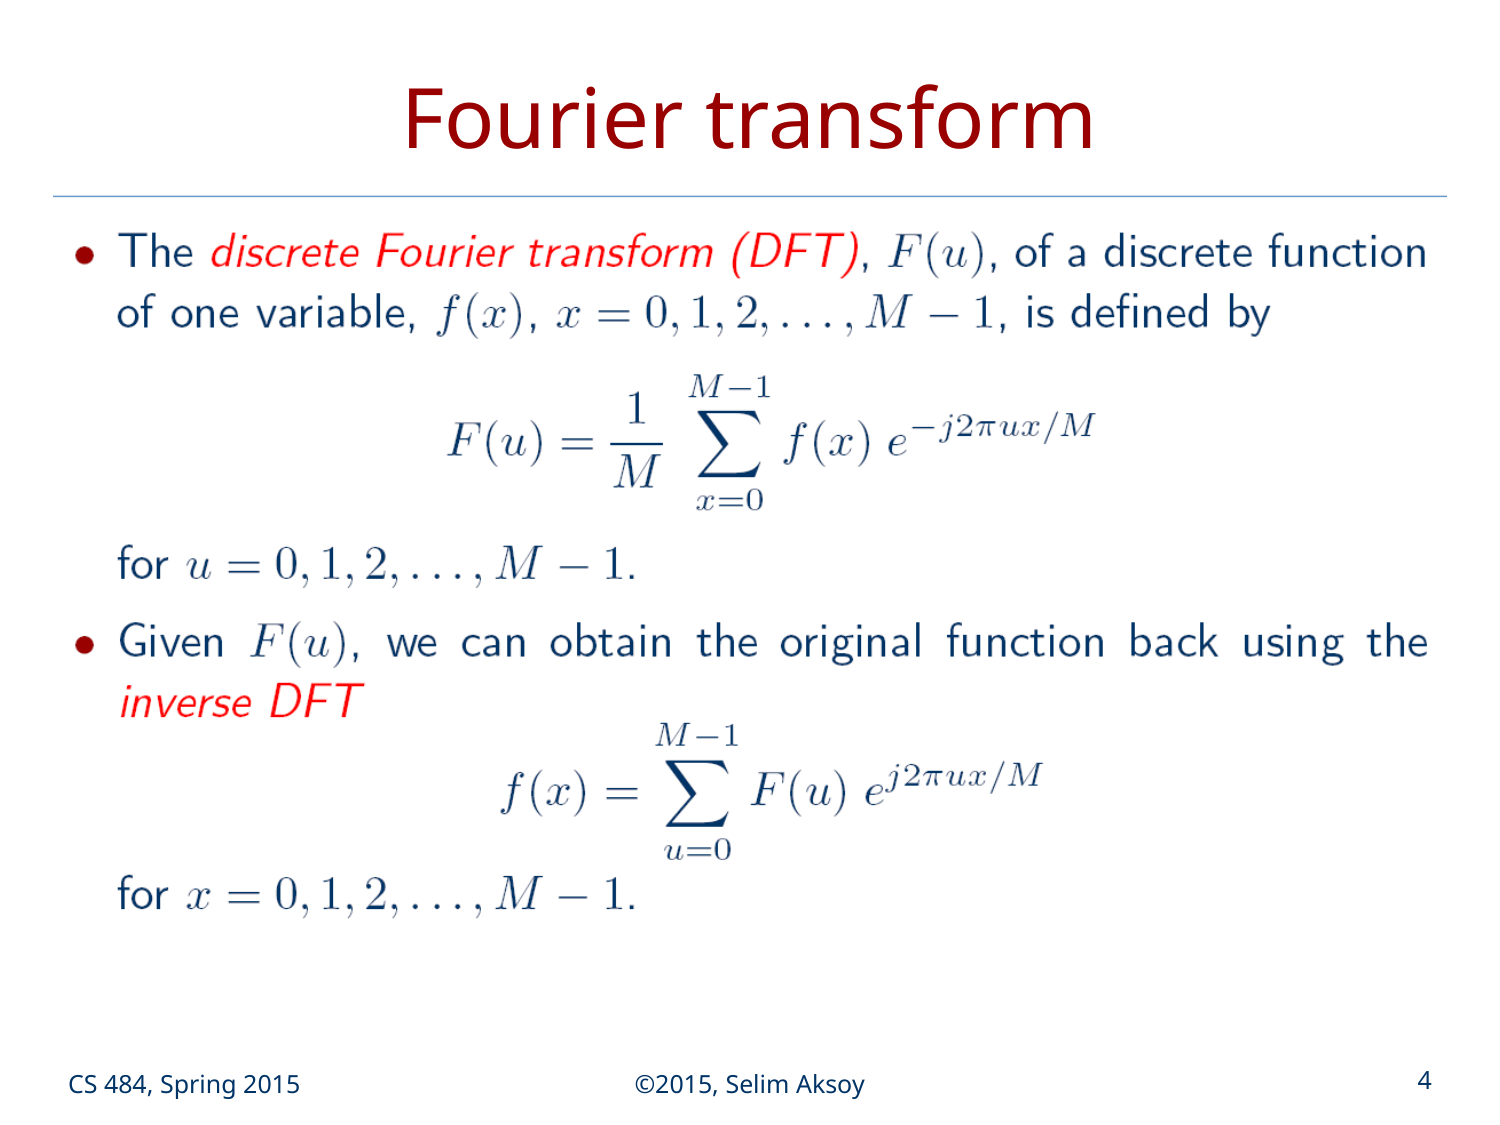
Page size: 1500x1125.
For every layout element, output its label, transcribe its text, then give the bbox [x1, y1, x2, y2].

picture [64, 219, 1434, 924]
title Fourier transform [53, 31, 1447, 173]
footer ©2015, Selim Aksoy [511, 1052, 988, 1107]
slide_number 4 [1134, 1052, 1448, 1107]
slide_number CS 484, Spring 2015 [52, 1052, 366, 1107]
